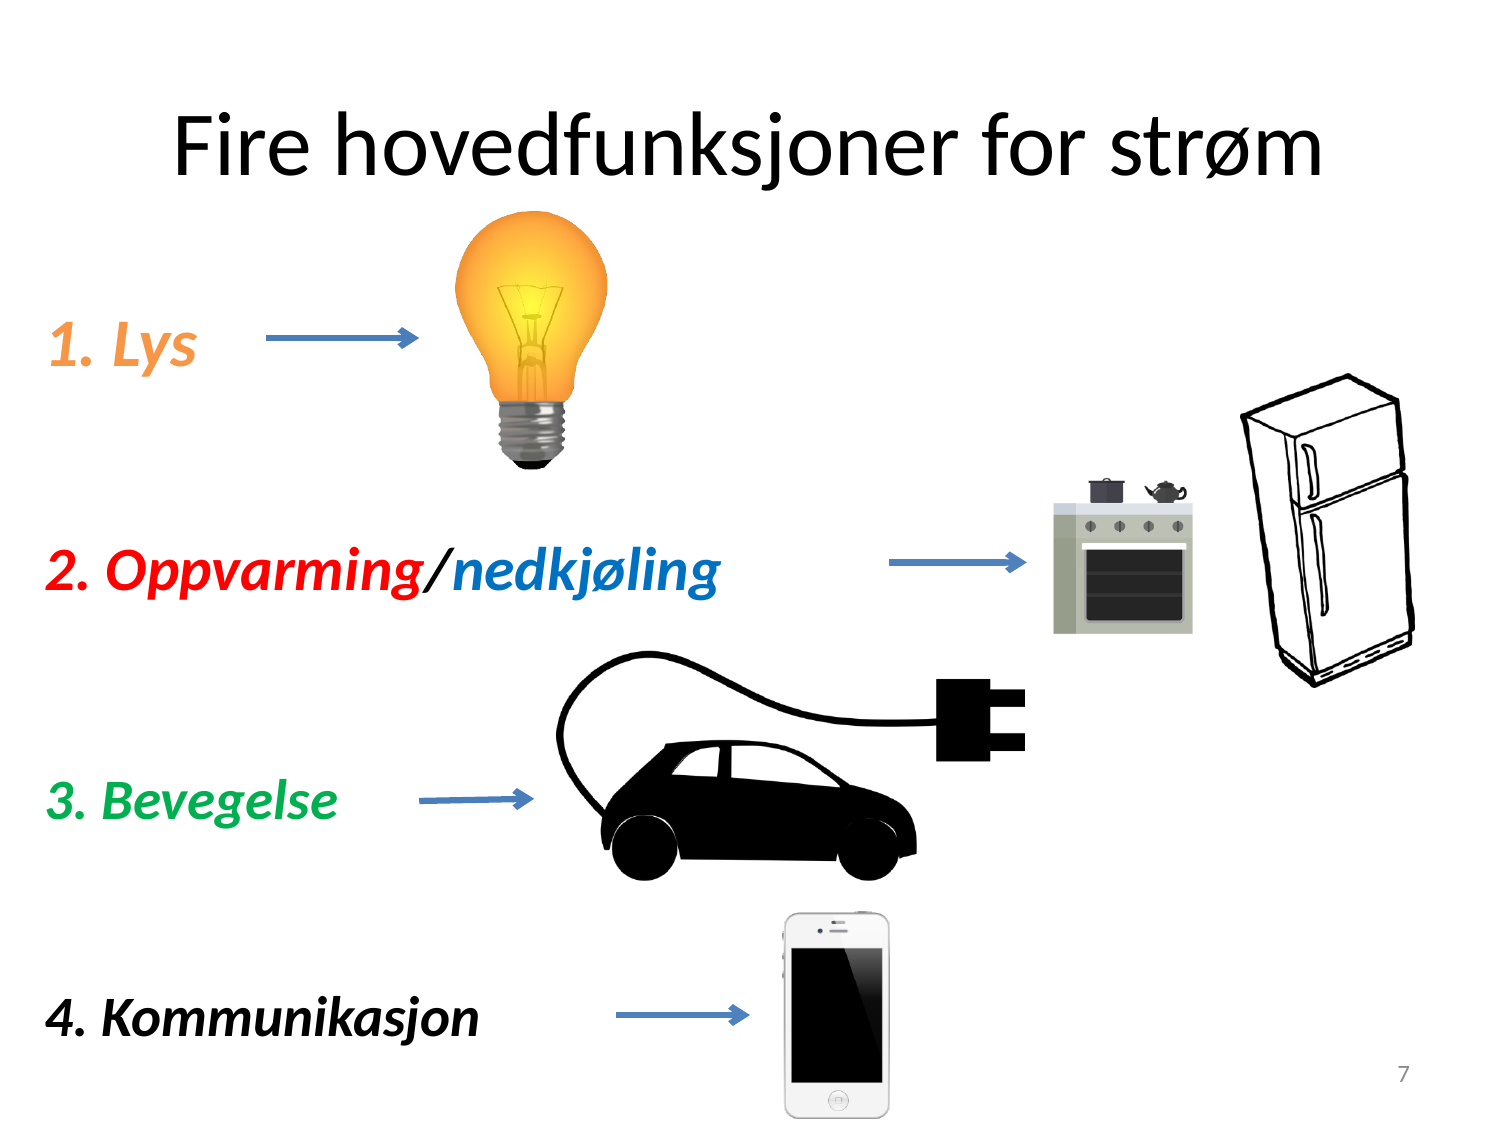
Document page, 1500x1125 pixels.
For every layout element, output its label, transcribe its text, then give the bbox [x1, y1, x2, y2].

picture [446, 201, 616, 470]
picture [782, 911, 890, 1119]
list 1. Lys 2. Oppvarming/nedkjøling 3. Bevegelse 4. Kommunikasjon [29, 290, 1500, 1125]
slide_number 7 [1074, 1042, 1425, 1103]
title Fire hovedfunksjoner for strøm [75, 45, 1425, 233]
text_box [418, 798, 535, 802]
picture [556, 373, 1415, 883]
